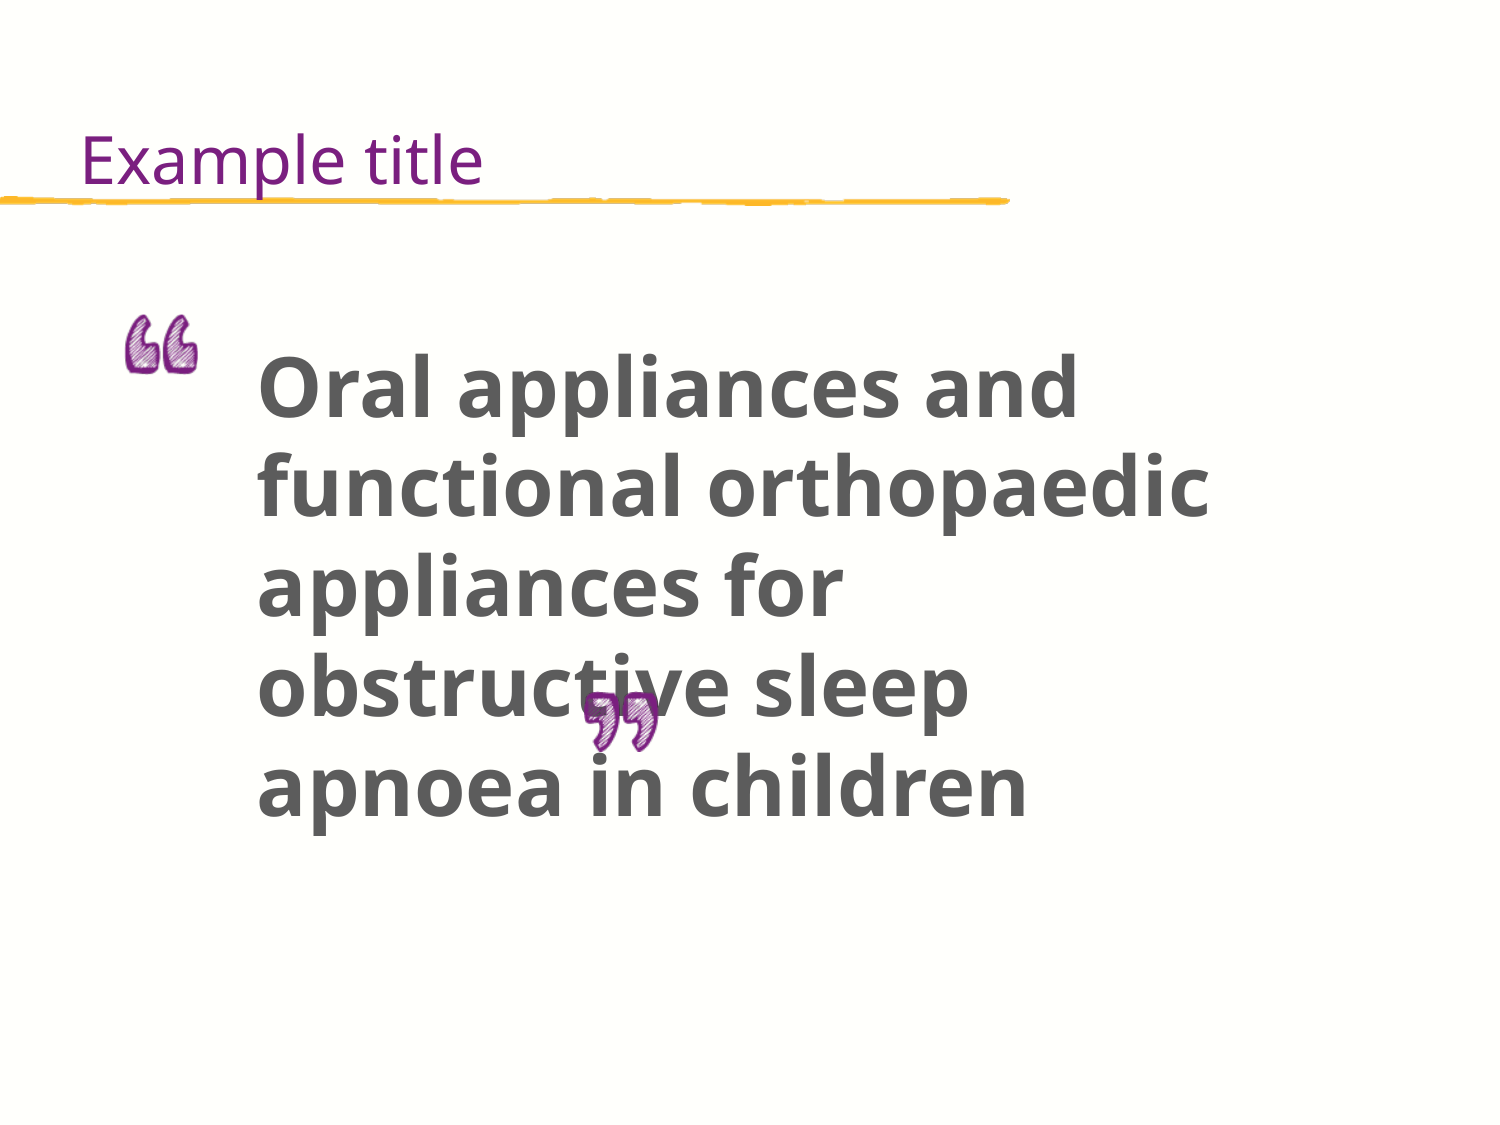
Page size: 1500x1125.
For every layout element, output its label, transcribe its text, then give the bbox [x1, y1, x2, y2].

list Example title [29, 30, 1258, 197]
picture [0, 196, 1010, 206]
list Oral appliances and functional orthopaedic appliances for obstructive sleep apnoea in children [242, 326, 1270, 799]
picture [584, 691, 659, 752]
picture [123, 314, 198, 375]
